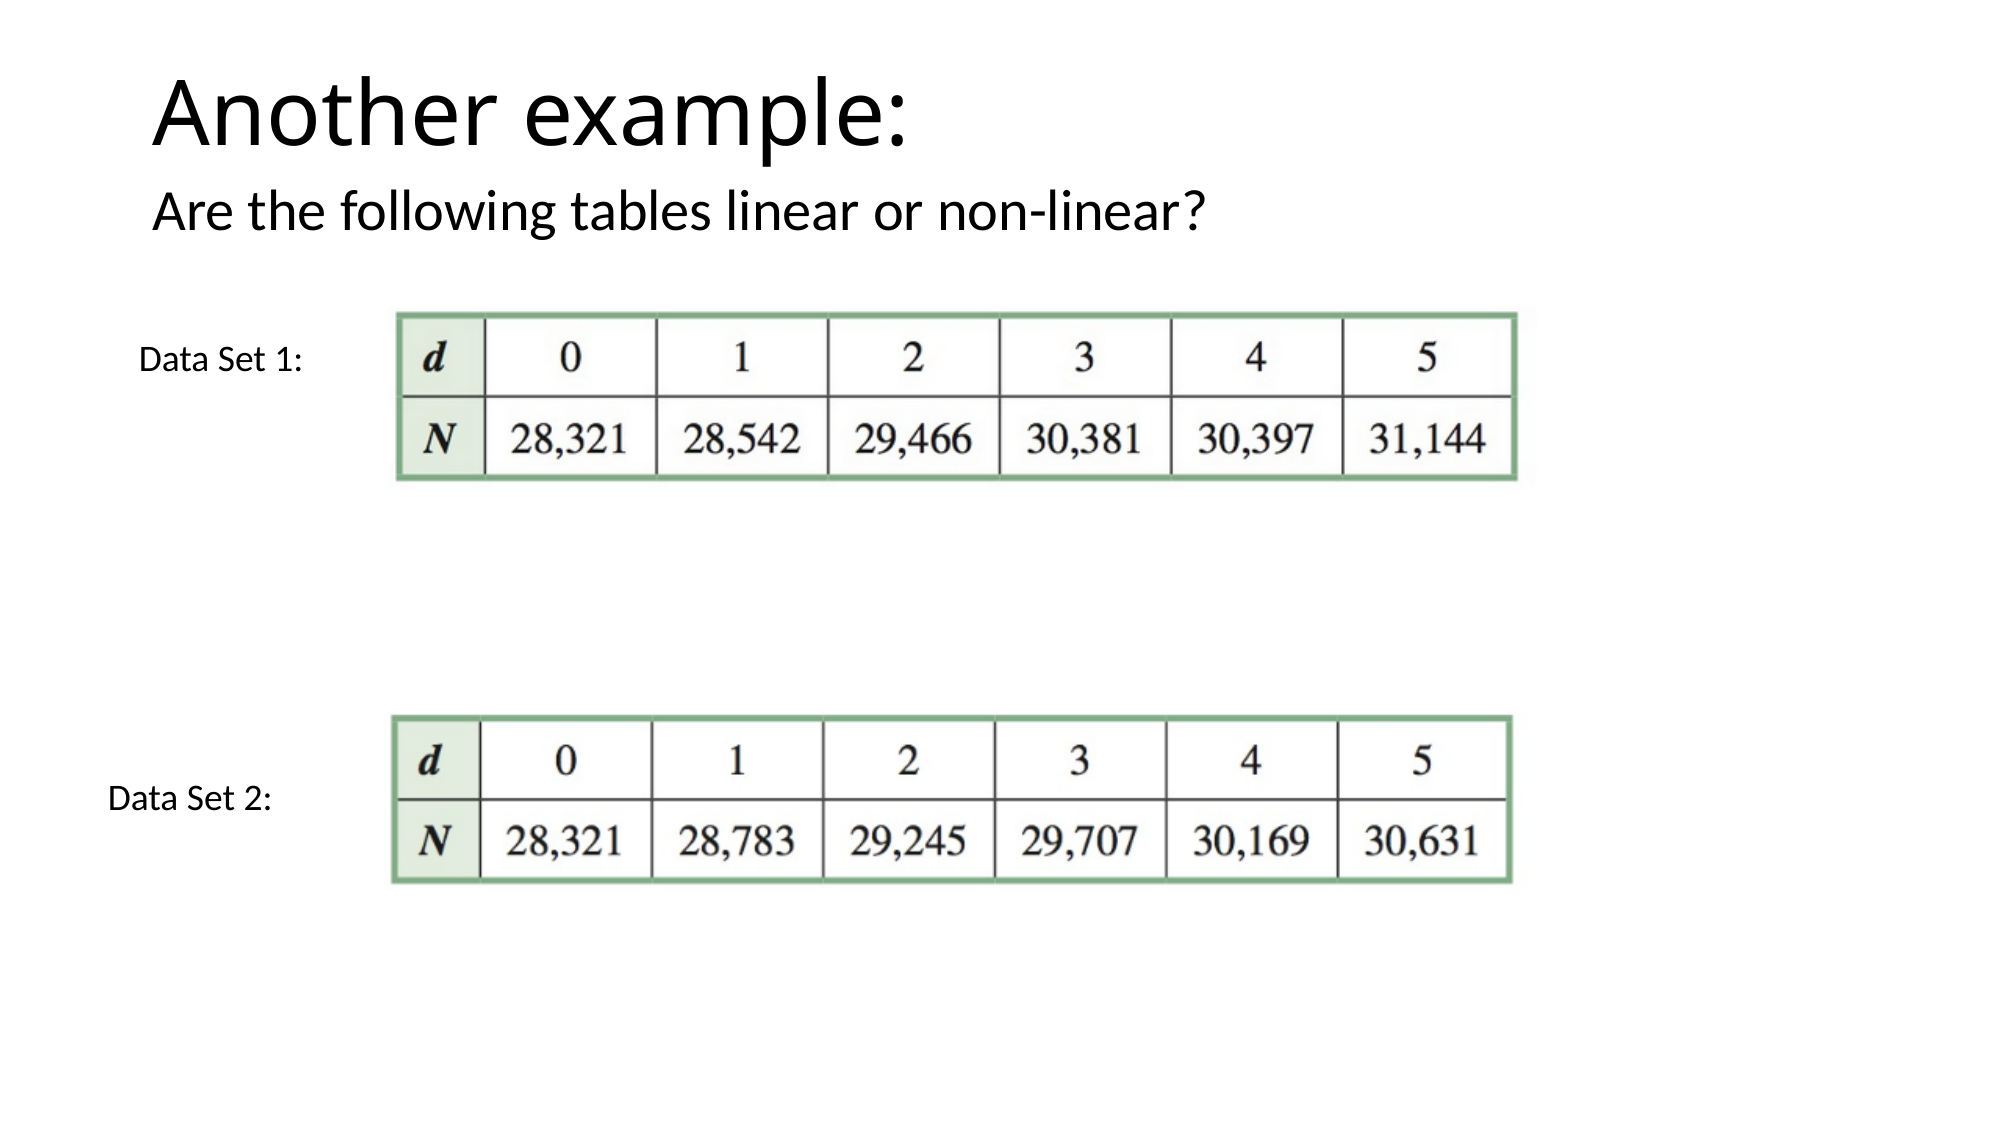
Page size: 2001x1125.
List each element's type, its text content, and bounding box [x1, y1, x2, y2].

picture [380, 690, 1537, 902]
list Are the following tables linear or non-linear? [137, 172, 1863, 259]
picture [380, 288, 1542, 505]
title Another example: [137, 59, 1863, 172]
text_box Data Set 2: [93, 765, 302, 826]
text_box Data Set 1: [124, 326, 333, 387]
